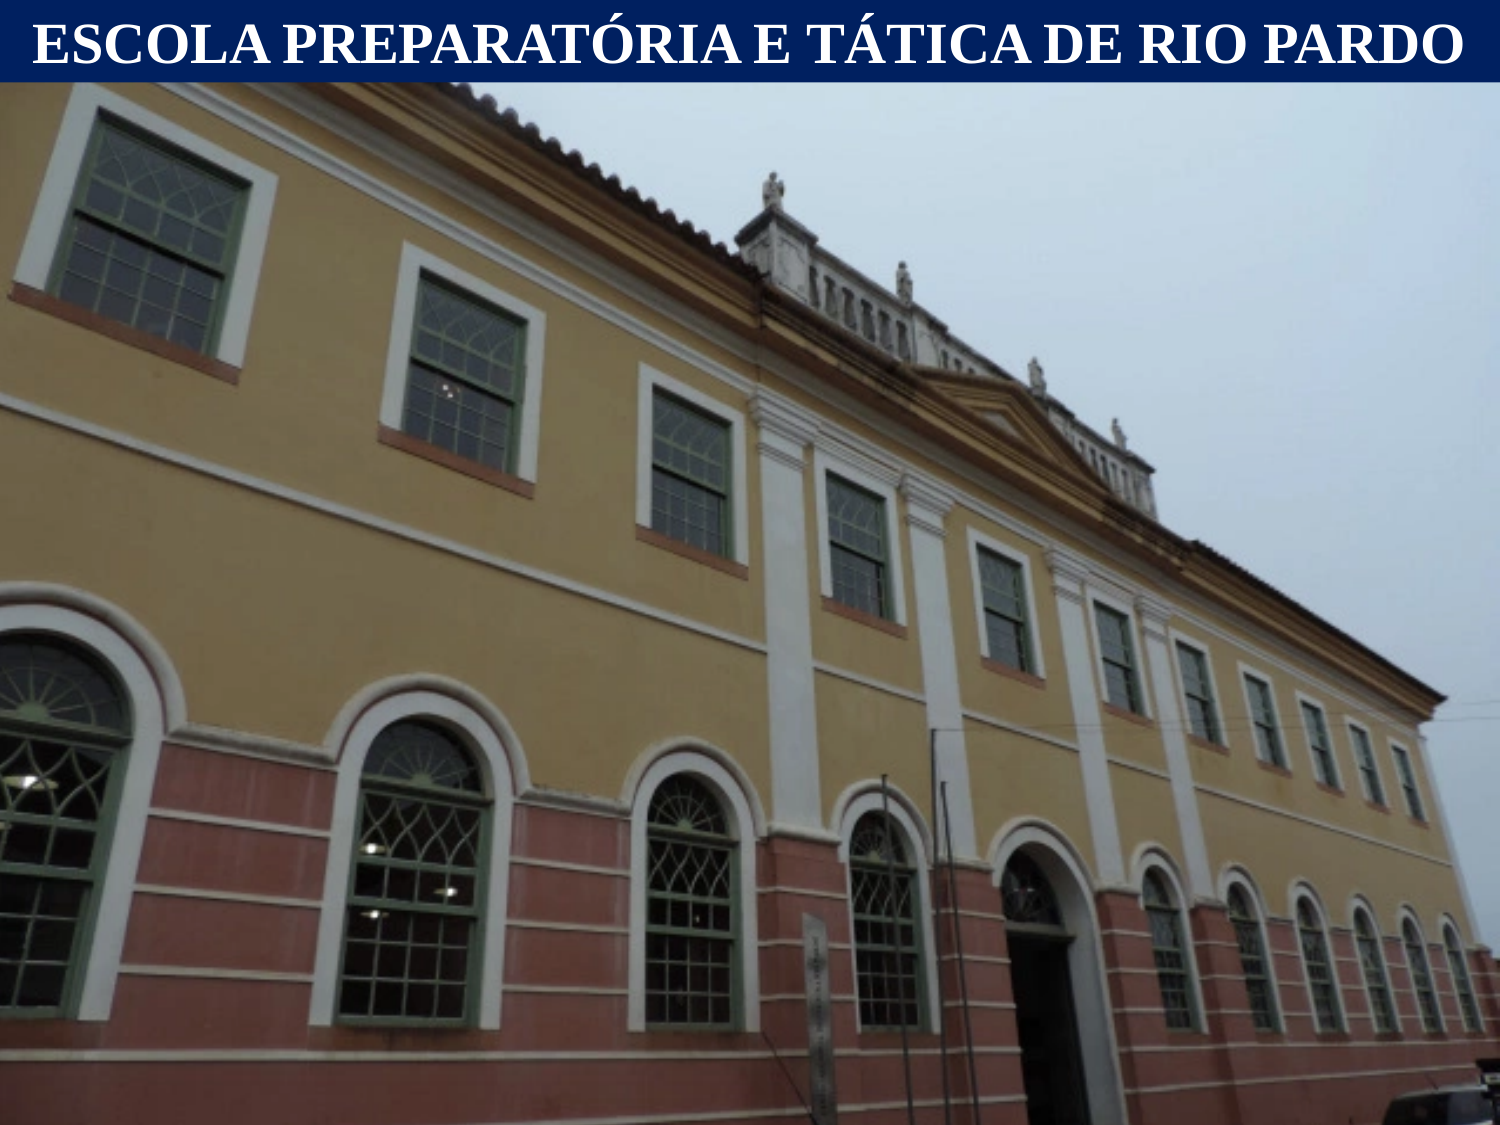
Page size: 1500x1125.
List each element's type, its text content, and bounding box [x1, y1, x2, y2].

picture [0, 54, 1500, 1125]
text_box ESCOLA PREPARATÓRIA E TÁTICA DE RIO PARDO [0, 0, 1500, 54]
